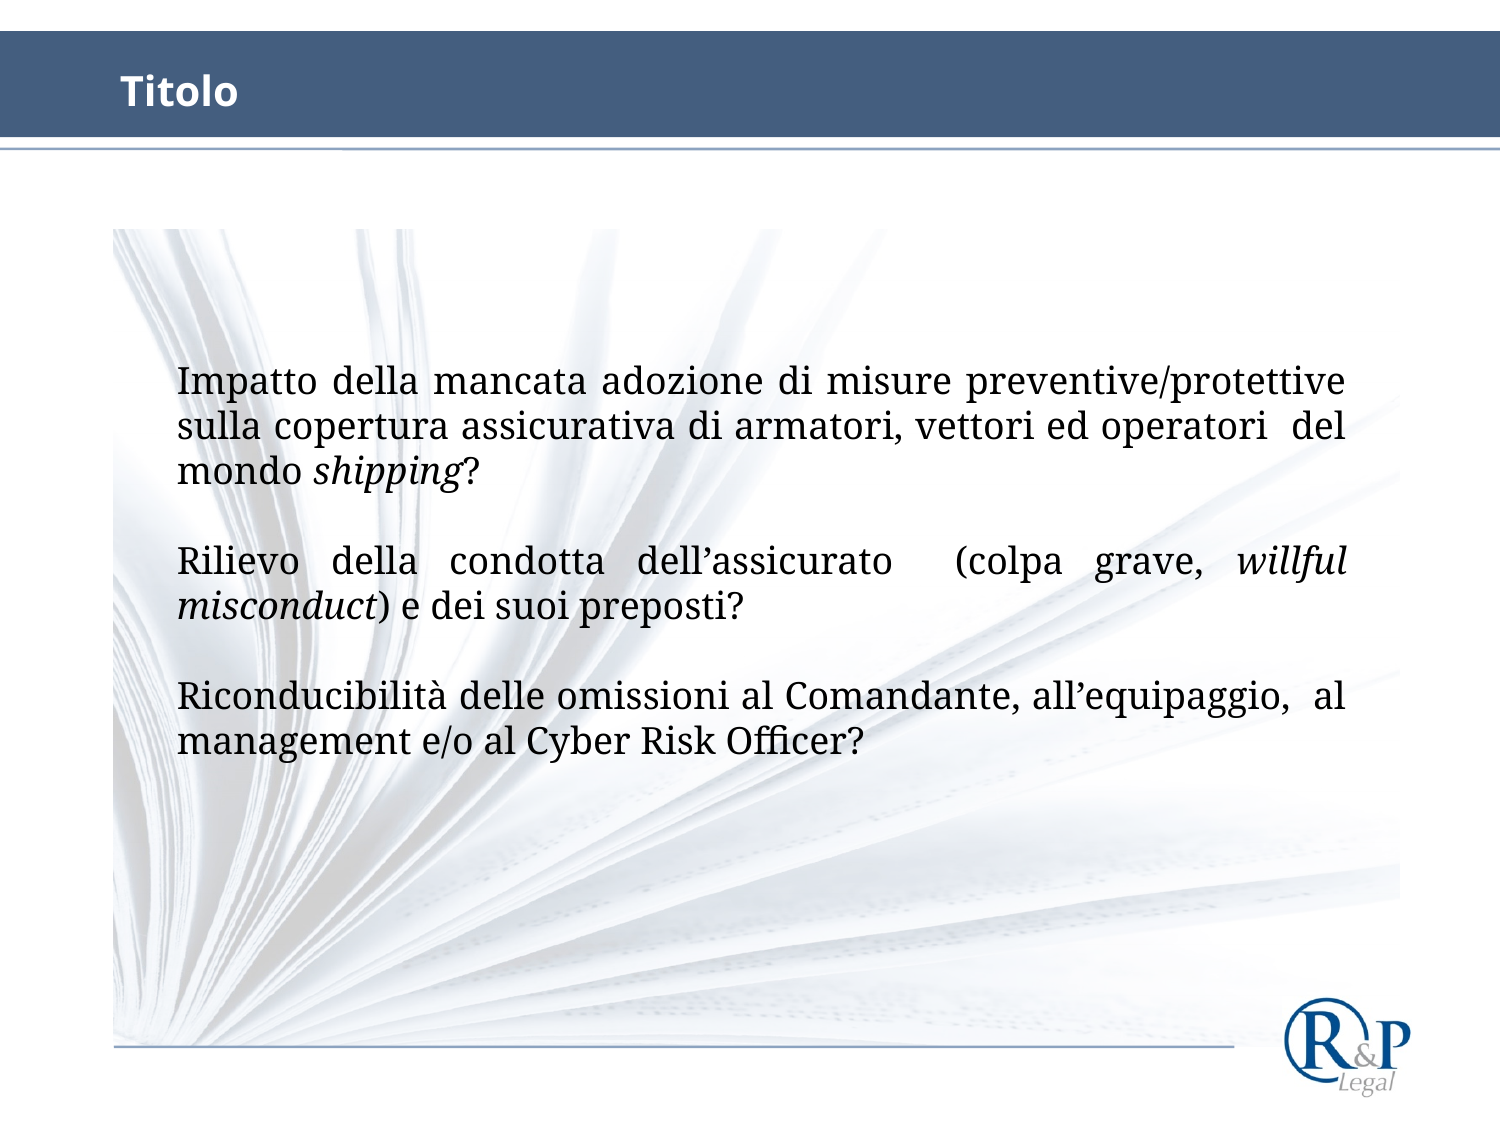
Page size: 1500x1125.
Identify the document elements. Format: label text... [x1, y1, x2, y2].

title Titolo [104, 31, 1500, 149]
picture [113, 229, 1412, 1098]
text_box Impatto della mancata adozione di misure preventive/protettive sulla copertura assicurativa di armatori, vettori ed operatori del mondo shipping? Rilievo della condotta dell’assicurato (colpa grave, willful misconduct) e dei suoi preposti? Riconducibilità delle omissioni al Comandante, all’equipaggio, al management e/o al Cyber Risk Officer? [88, 349, 1362, 815]
